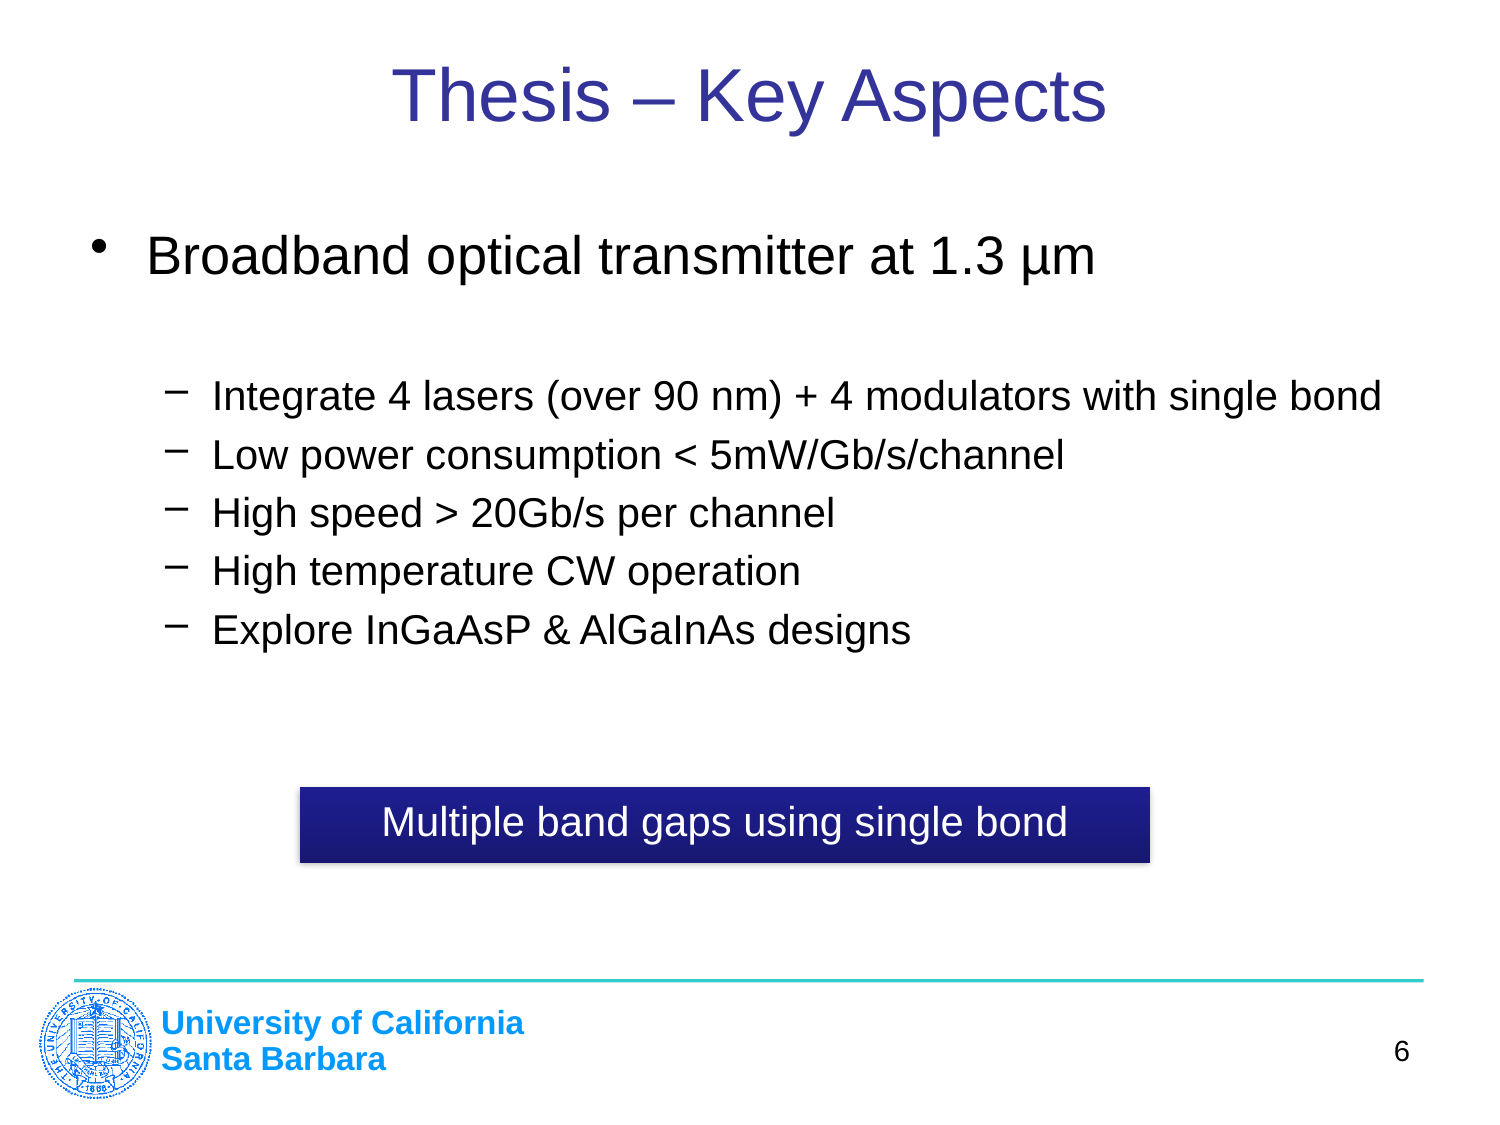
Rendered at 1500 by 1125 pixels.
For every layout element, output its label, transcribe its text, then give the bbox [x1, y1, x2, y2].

title Thesis – Key Aspects [74, 26, 1426, 157]
picture [39, 988, 152, 1099]
list Broadband optical transmitter at 1.3 µm Integrate 4 lasers (over 90 nm) + 4 modulators with single bond Low power consumption < 5mW/Gb/s/channel High speed > 20Gb/s per channel High temperature CW operation Explore InGaAsP & AlGaInAs designs [74, 212, 1426, 917]
text_box Multiple band gaps using single bond [300, 787, 1150, 863]
slide_number 6 [1074, 1024, 1426, 1103]
